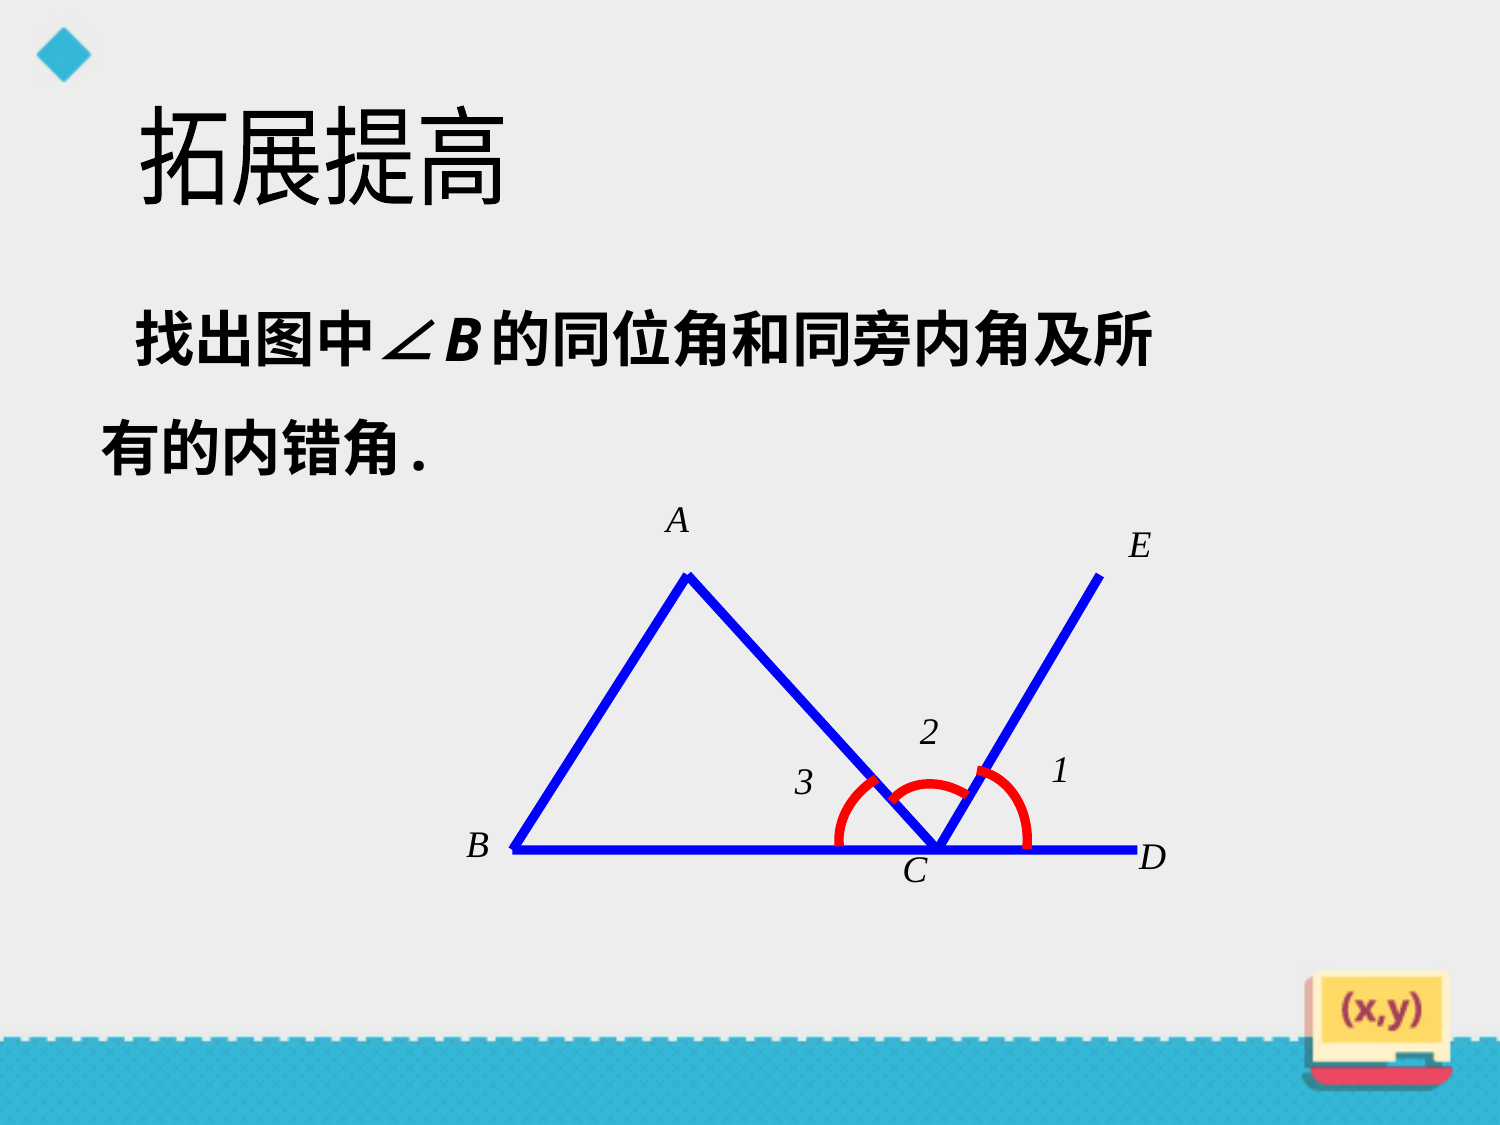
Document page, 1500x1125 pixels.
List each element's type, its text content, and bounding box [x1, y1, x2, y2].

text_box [437, 487, 1195, 943]
list 找出图中∠B的同位角和同旁内角及所 有的内错角. [35, 257, 1348, 493]
picture [0, 0, 1500, 1125]
